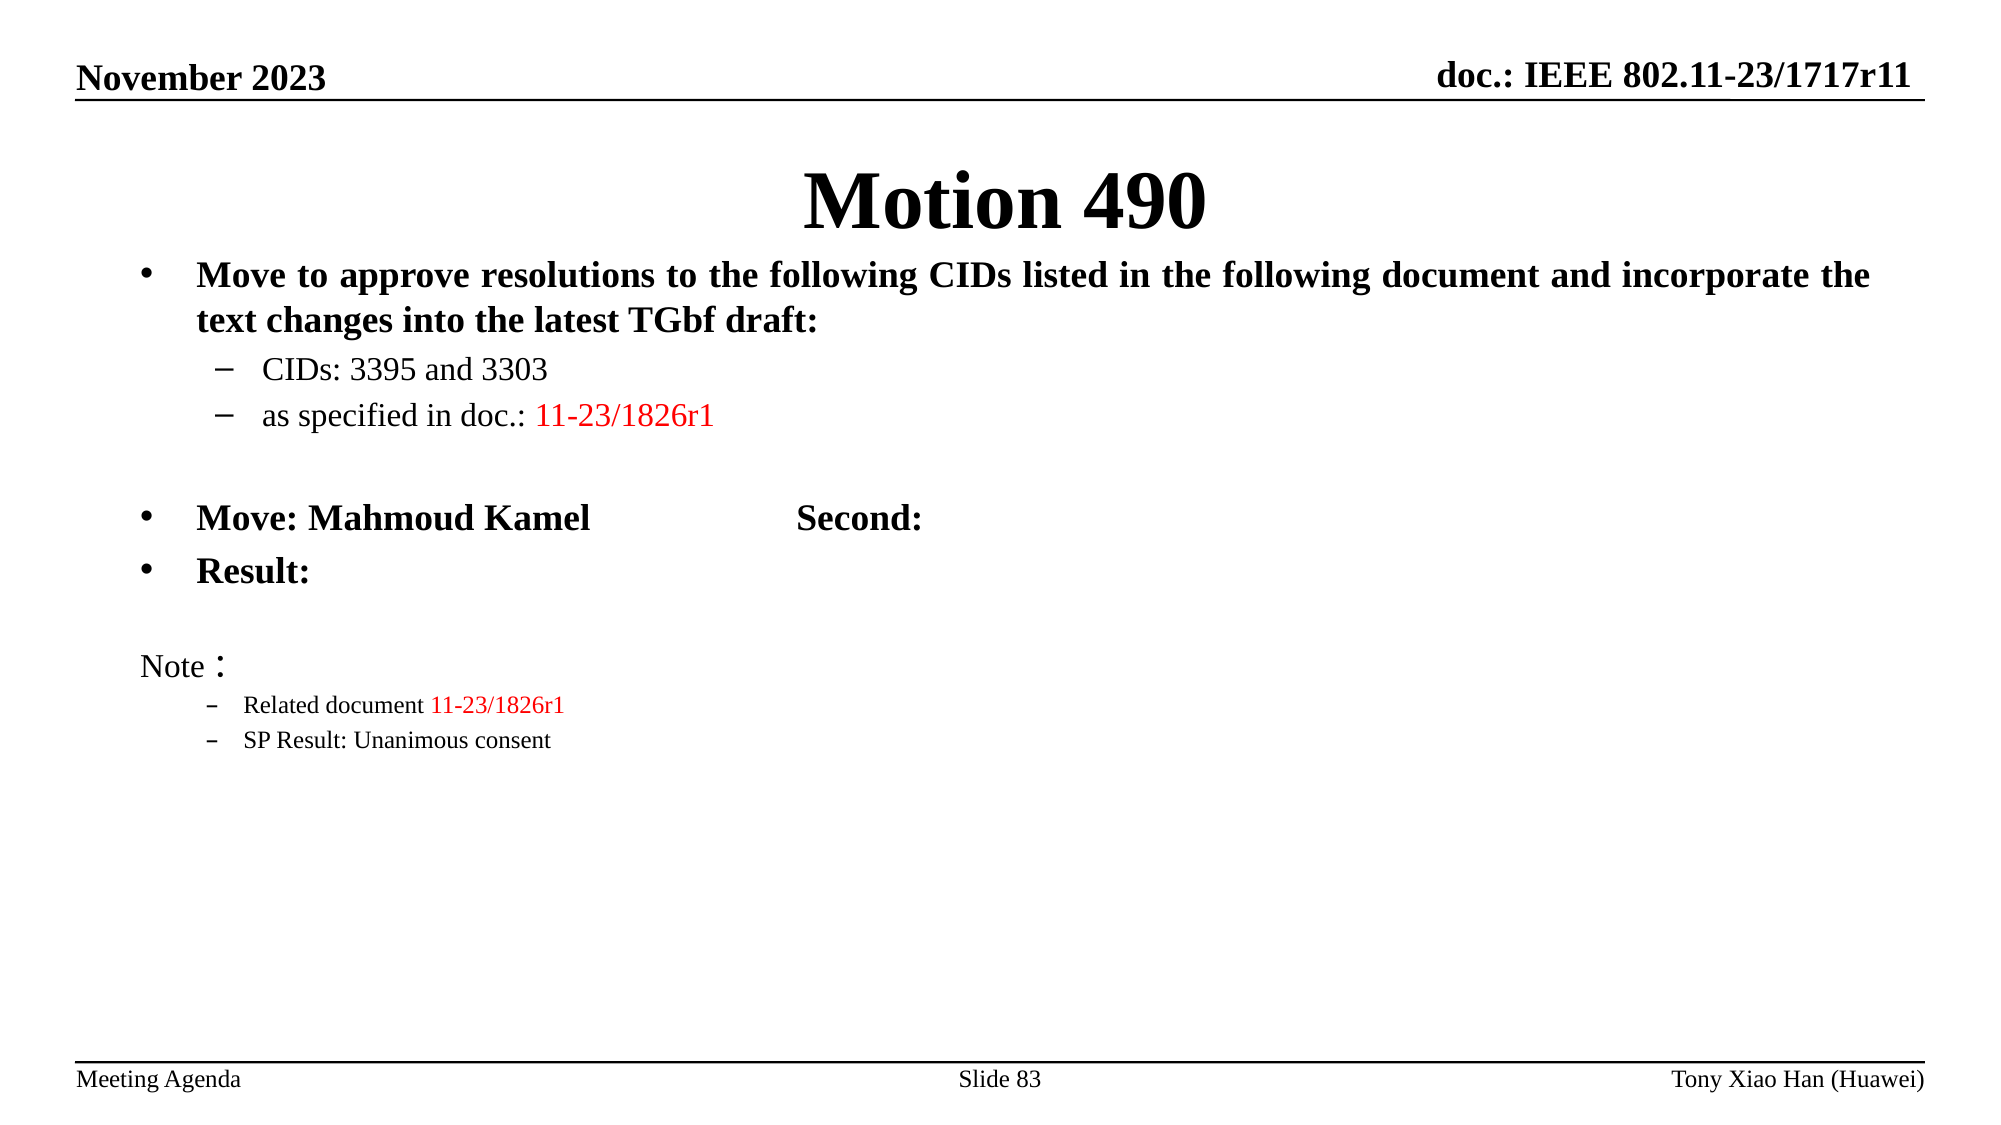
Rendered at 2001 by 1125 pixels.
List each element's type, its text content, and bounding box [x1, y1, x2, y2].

text_box Move to approve resolutions to the following CIDs listed in the following document and incorporate the text changes into the latest TGbf draft: CIDs: 3395 and 3303 as specified in doc.: 11-23/1826r1 Move: Mahmoud Kamel Second: Result: Note： Related document 11-23/1826r1 SP Result: Unanimous consent [125, 212, 1888, 988]
text_box Motion 490 [368, 137, 1644, 212]
